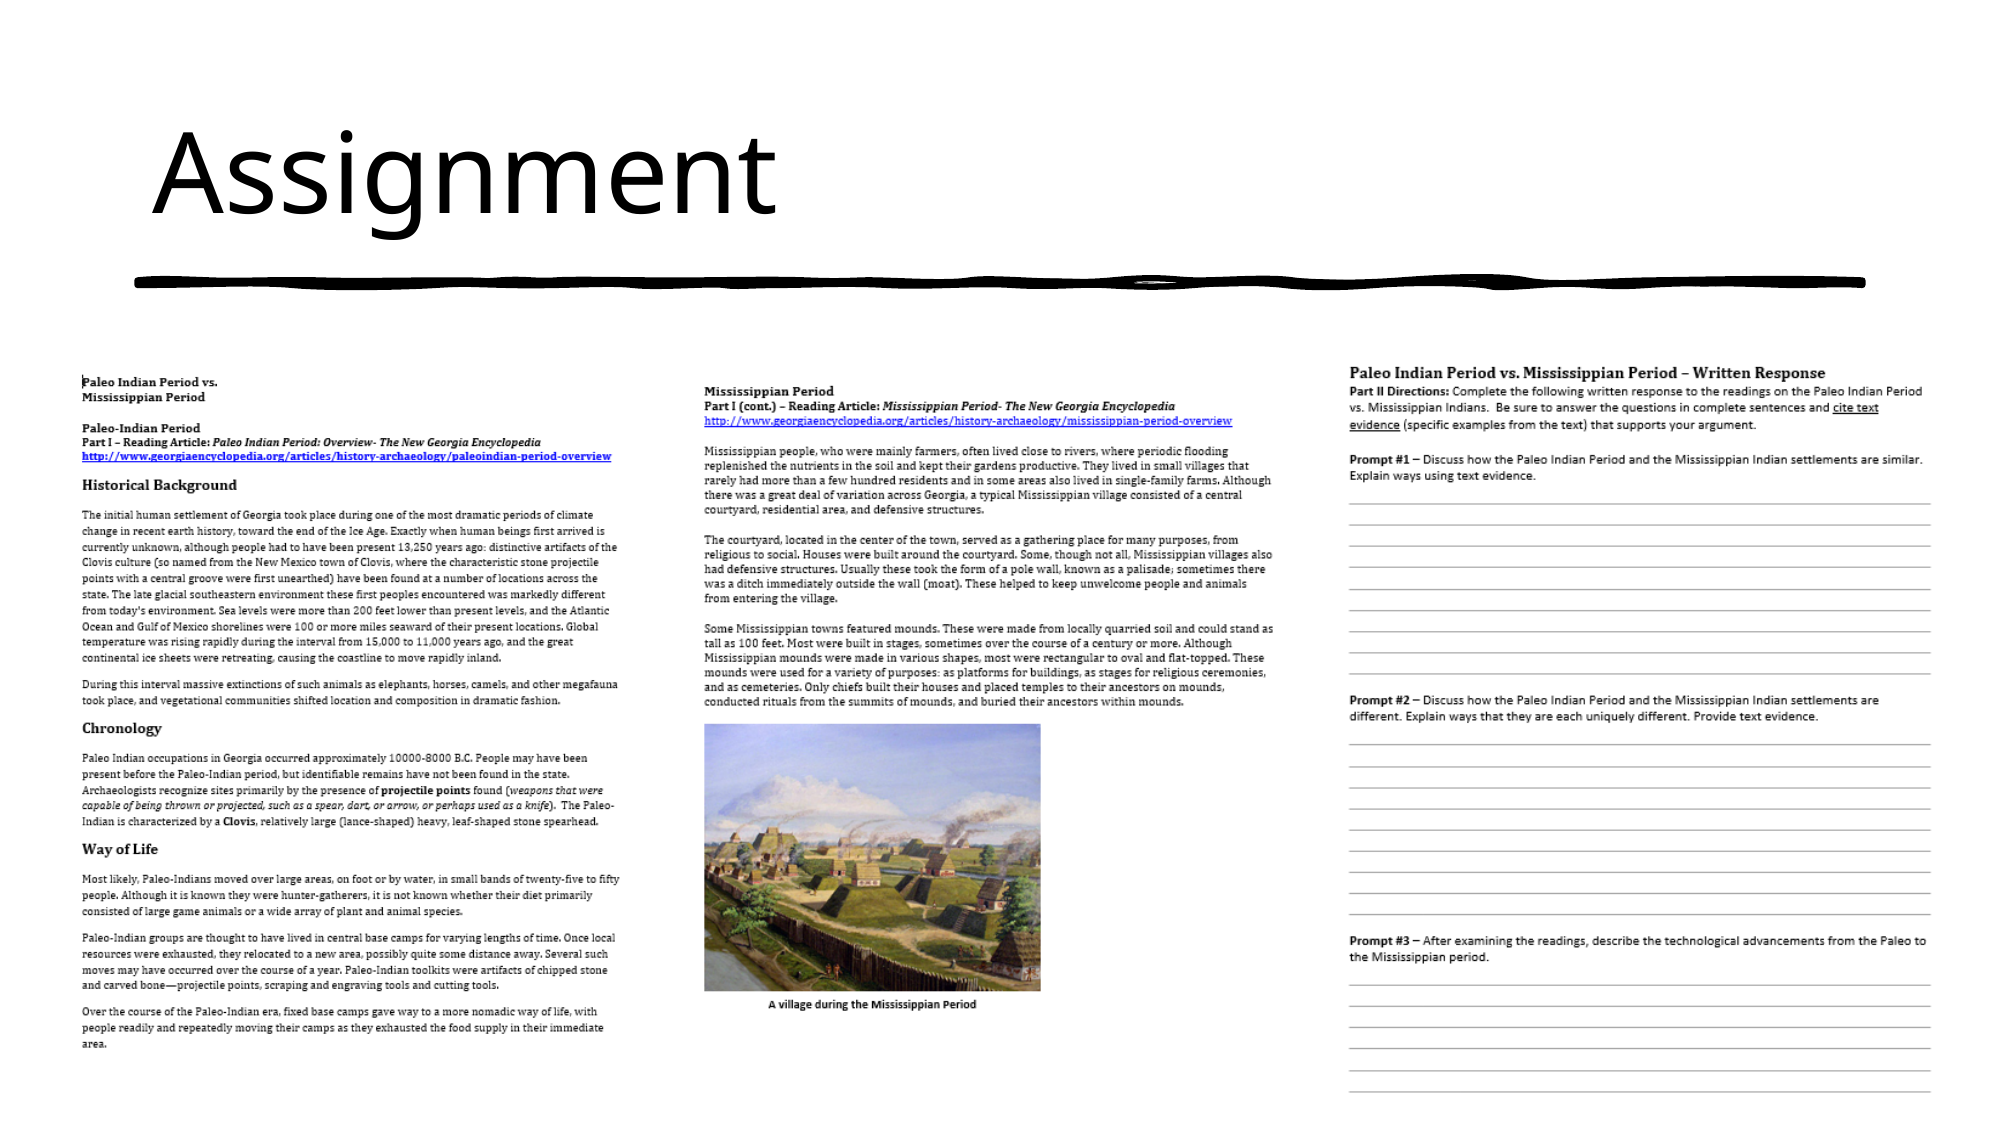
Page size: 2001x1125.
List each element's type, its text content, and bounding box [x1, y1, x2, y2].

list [669, 341, 1314, 1040]
picture [1319, 341, 1964, 1115]
picture [36, 316, 669, 1065]
title Assignment [137, 59, 1863, 278]
